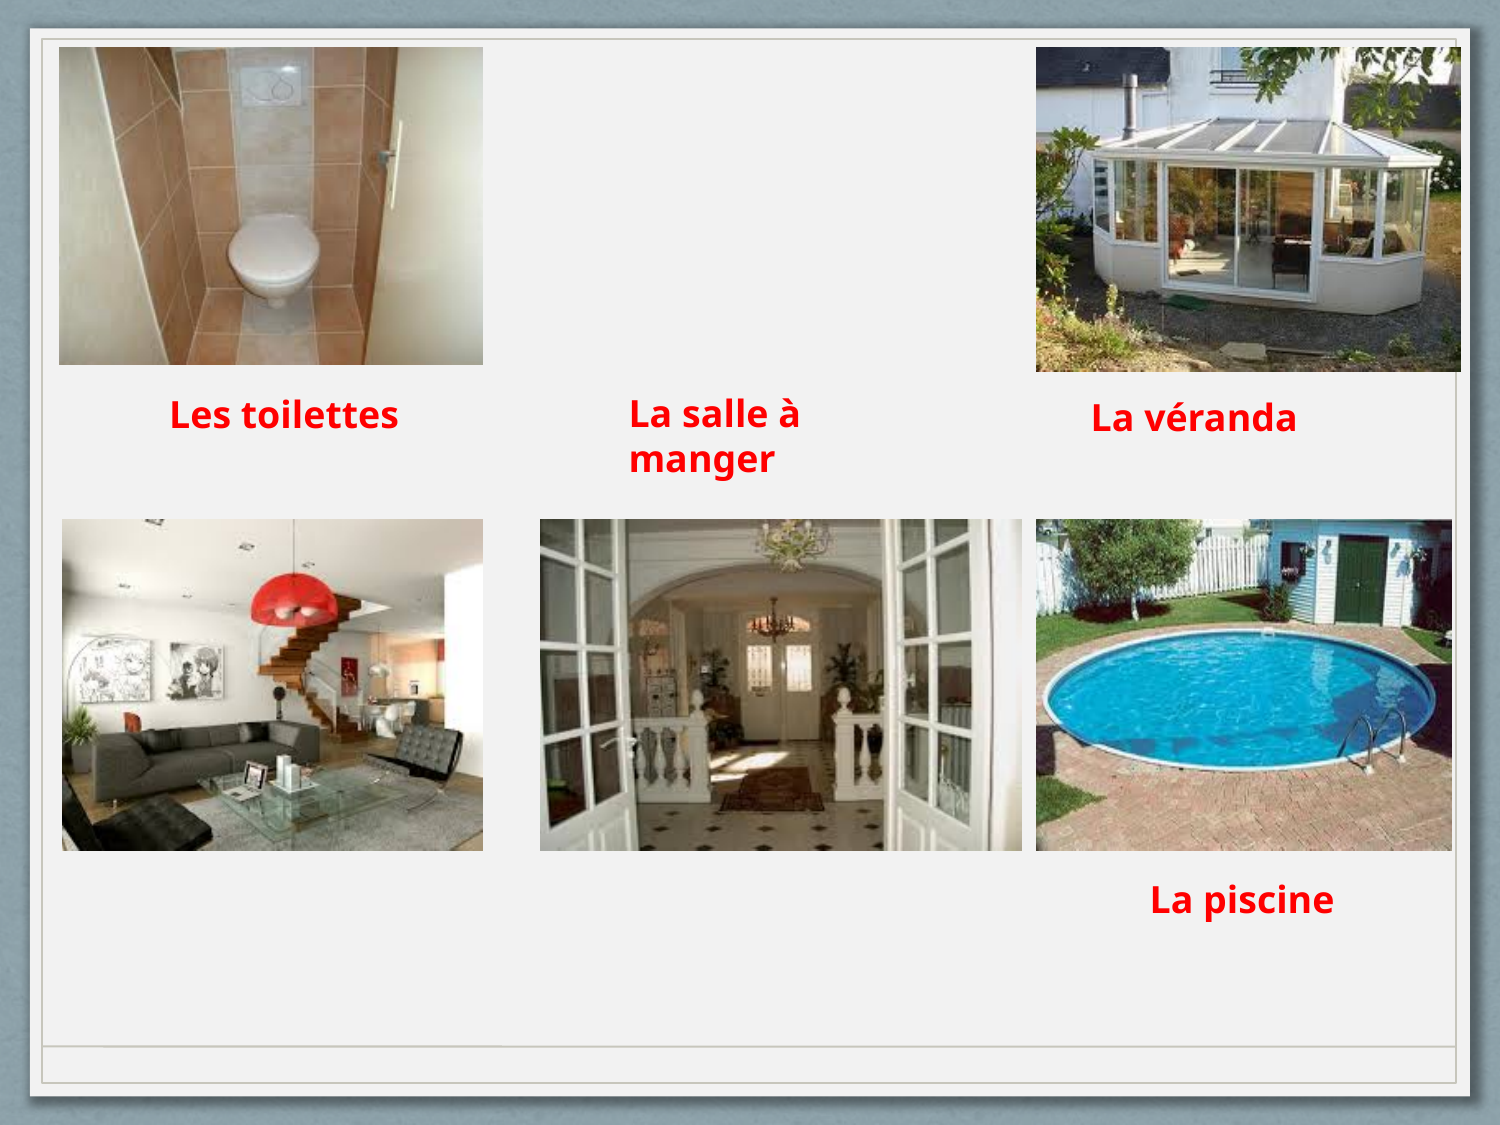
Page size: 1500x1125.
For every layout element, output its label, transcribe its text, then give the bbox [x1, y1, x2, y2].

picture [1035, 518, 1453, 851]
picture [58, 46, 484, 366]
picture [61, 518, 484, 851]
text_box La salle à manger [613, 383, 947, 488]
text_box Les toilettes [154, 383, 425, 444]
picture [1035, 46, 1462, 373]
picture [539, 518, 1022, 851]
text_box La piscine [1075, 868, 1409, 929]
text_box La véranda [1075, 386, 1409, 447]
